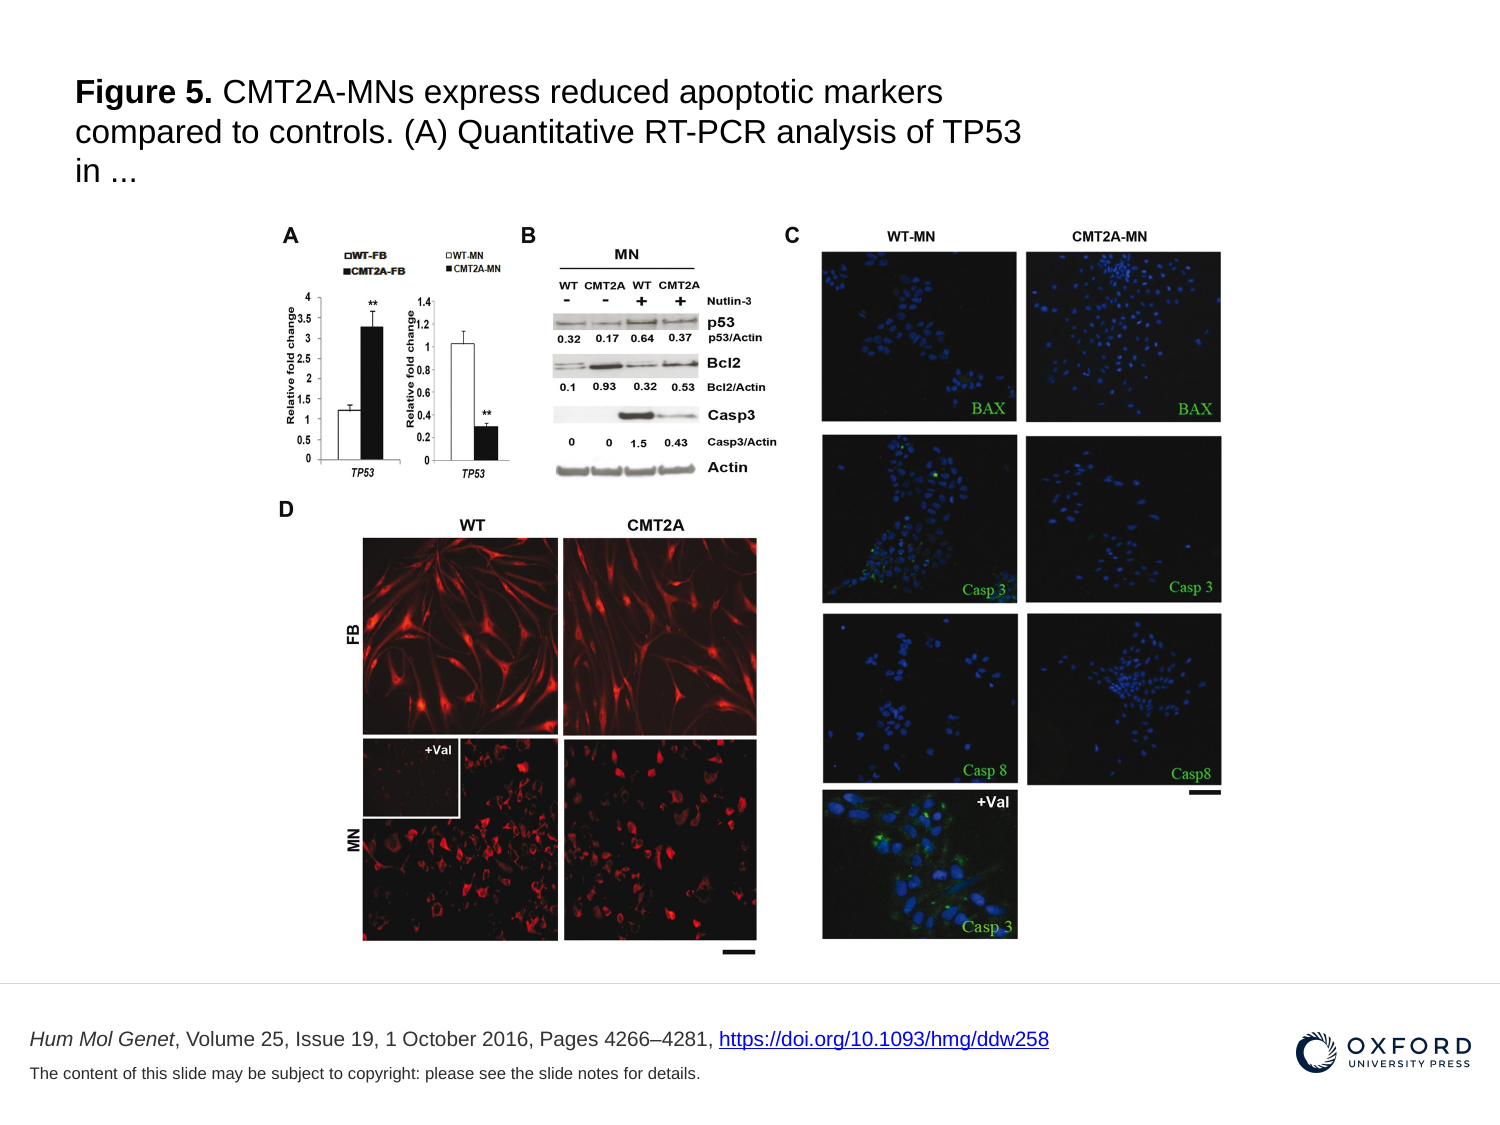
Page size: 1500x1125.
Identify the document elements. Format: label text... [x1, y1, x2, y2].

footer Hum Mol Genet, Volume 25, Issue 19, 1 October 2016, Pages 4266–4281, https://doi.org/10.1093/hmg/ddw258 The content of this slide may be subject to copyright: please see the slide notes for details. [0, 983, 1260, 1125]
title Figure 5. CMT2A-MNs express reduced apoptotic markers compared to controls. (A) Quantitative RT-PCR analysis of TP53 in ... [75, 69, 1078, 171]
picture [1296, 1032, 1471, 1073]
picture [276, 224, 1224, 957]
